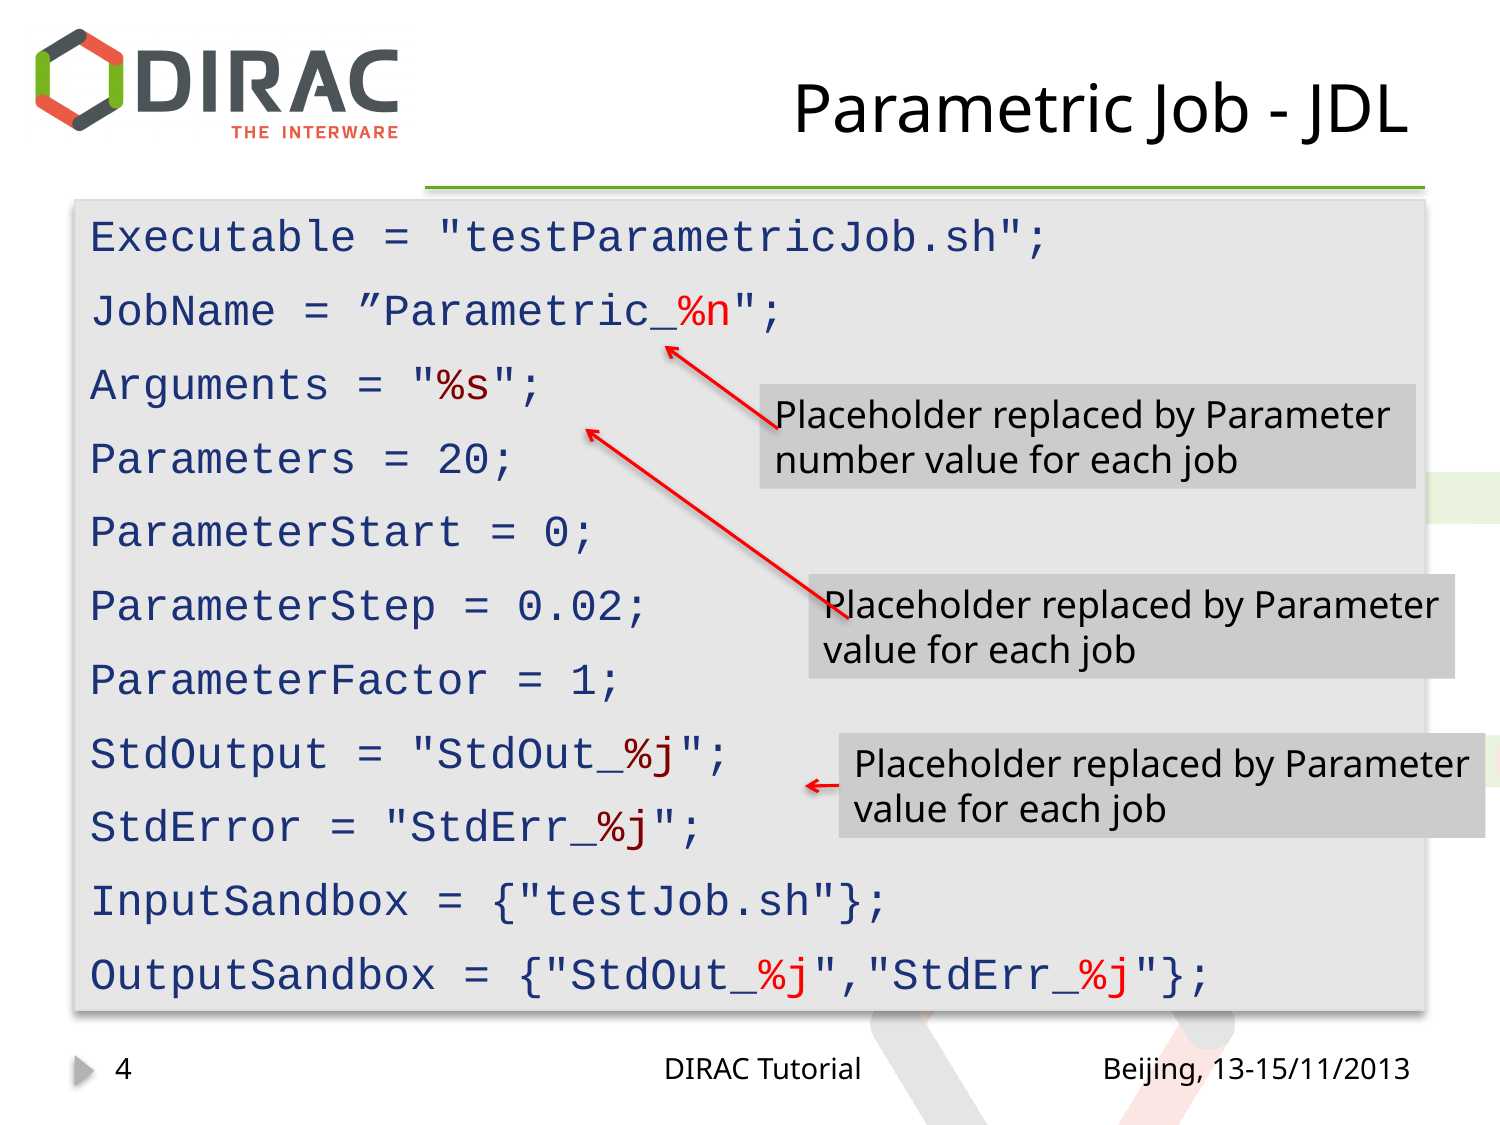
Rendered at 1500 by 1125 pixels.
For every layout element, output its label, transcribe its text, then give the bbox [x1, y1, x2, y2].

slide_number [1051, 1042, 1426, 1103]
text_box Placeholder replaced by Parameter value for each job [838, 733, 1486, 838]
slide_number 4 [100, 1042, 426, 1103]
title Parametric Job - JDL [425, 24, 1425, 188]
text_box Placeholder replaced by Parameter value for each job [808, 574, 1456, 679]
picture [24, 24, 409, 143]
text_box Placeholder replaced by Parameter number value for each job [785, 383, 1416, 489]
list Executable = "testParametricJob.sh"; JobName = ”Parametric_%n"; Arguments = "%s"; Parameters = 20; ParameterStart = 0; ParameterStep = 0.02; ParameterFactor = 1; StdOutput = "StdOut_%j"; StdError = "StdErr_%j"; InputSandbox = {"testJob.sh"}; OutputSandbox = {"StdOut_%j","StdErr_%j"}; [75, 200, 1425, 1010]
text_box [584, 428, 850, 619]
footer DIRAC Tutorial [475, 1042, 1051, 1103]
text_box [664, 345, 779, 428]
